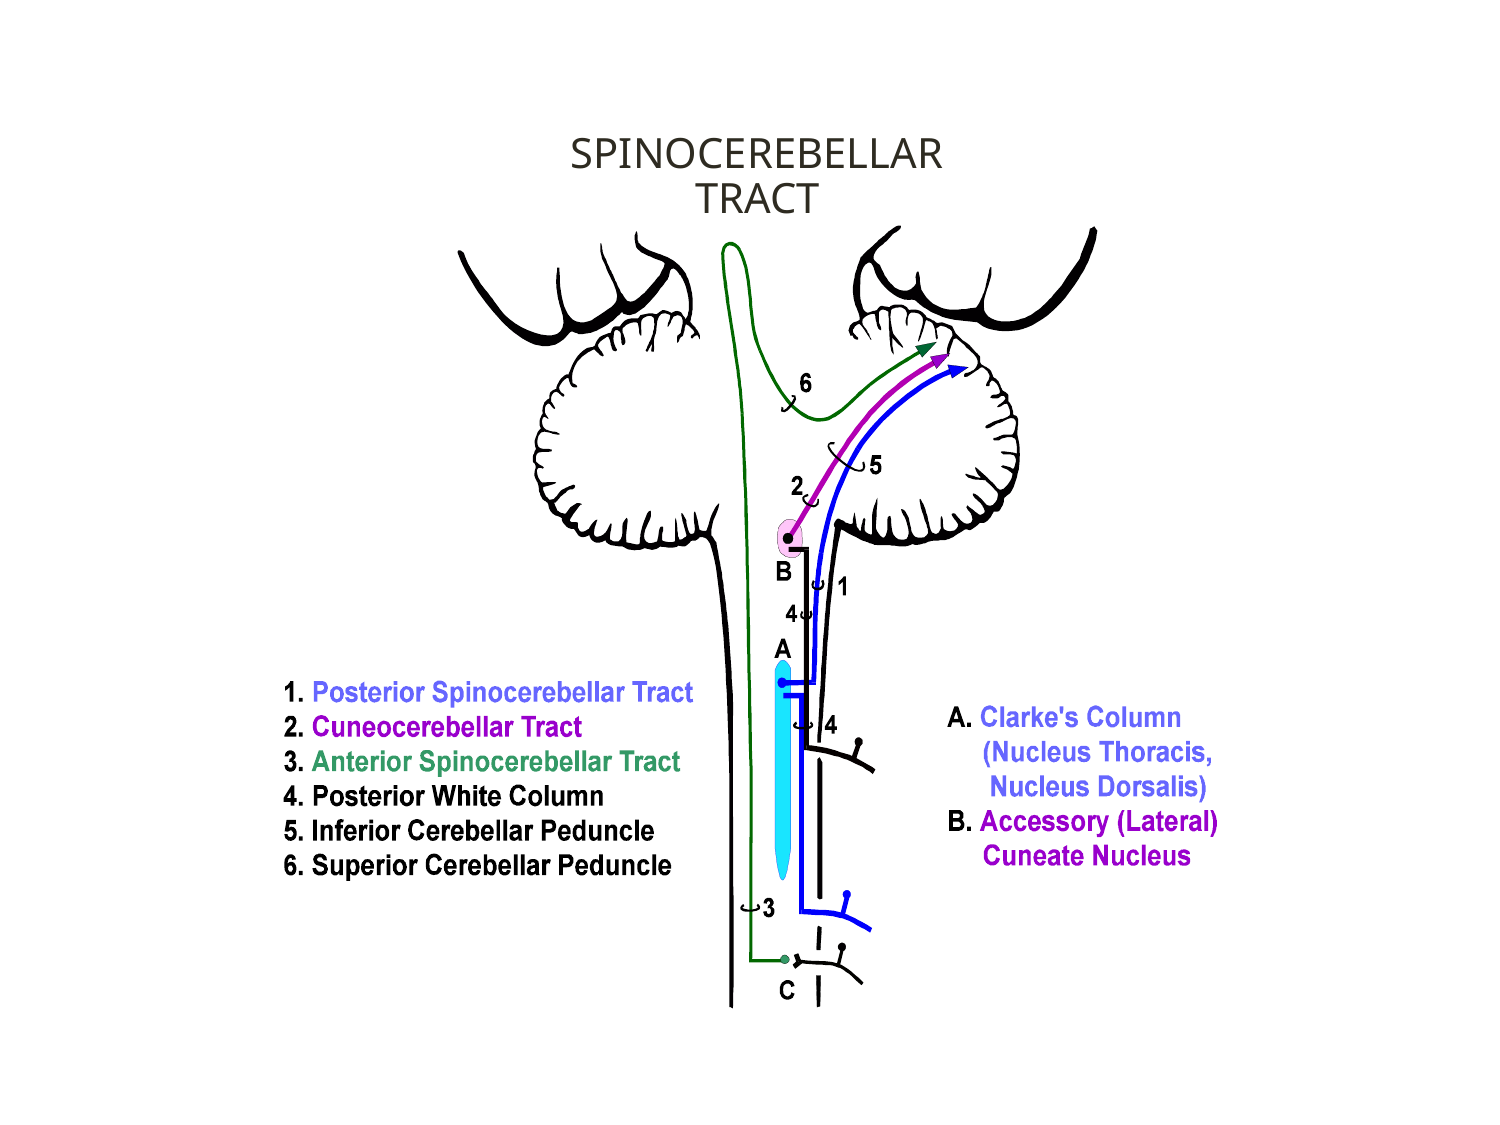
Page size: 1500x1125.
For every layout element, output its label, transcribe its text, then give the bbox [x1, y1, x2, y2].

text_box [274, 212, 1226, 1037]
text_box SPINOCEREBELLAR TRACT [491, 124, 1009, 183]
